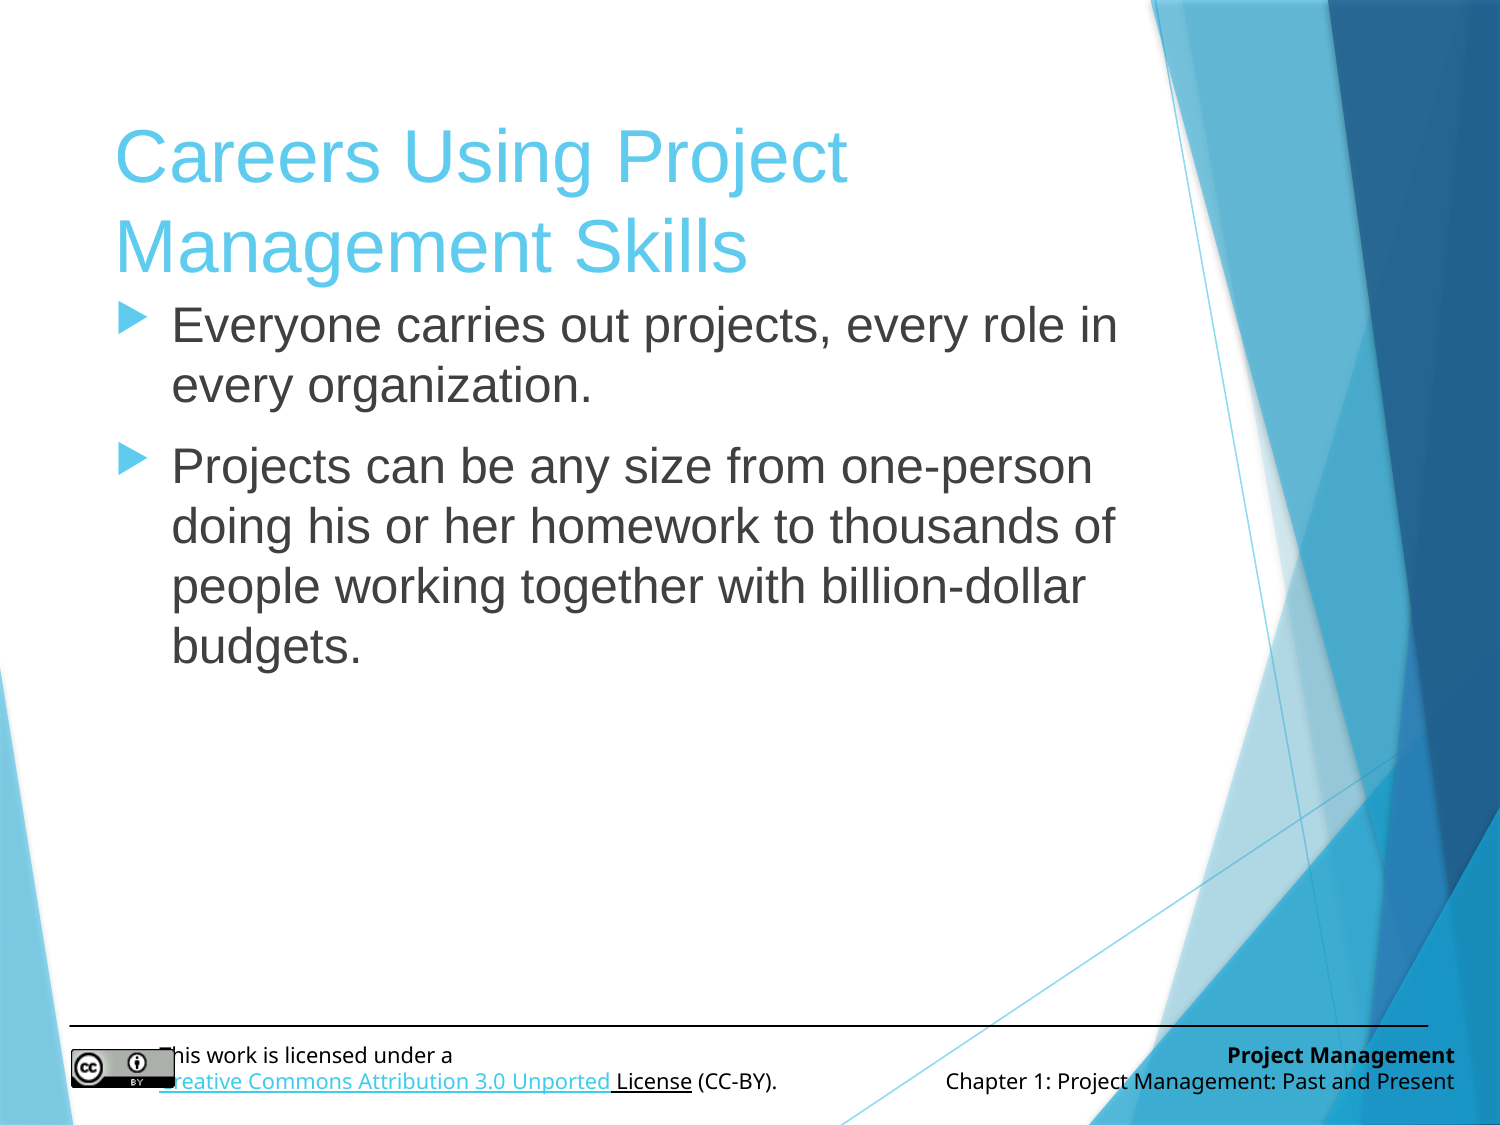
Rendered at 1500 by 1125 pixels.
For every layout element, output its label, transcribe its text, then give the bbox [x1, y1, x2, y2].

title Careers Using Project Management Skills [99, 99, 1142, 285]
picture [71, 1049, 175, 1088]
list Everyone carries out projects, every role in every organization. Projects can be any size from one-person doing his or her homework to thousands of people working together with billion-dollar budgets. [99, 285, 1142, 922]
